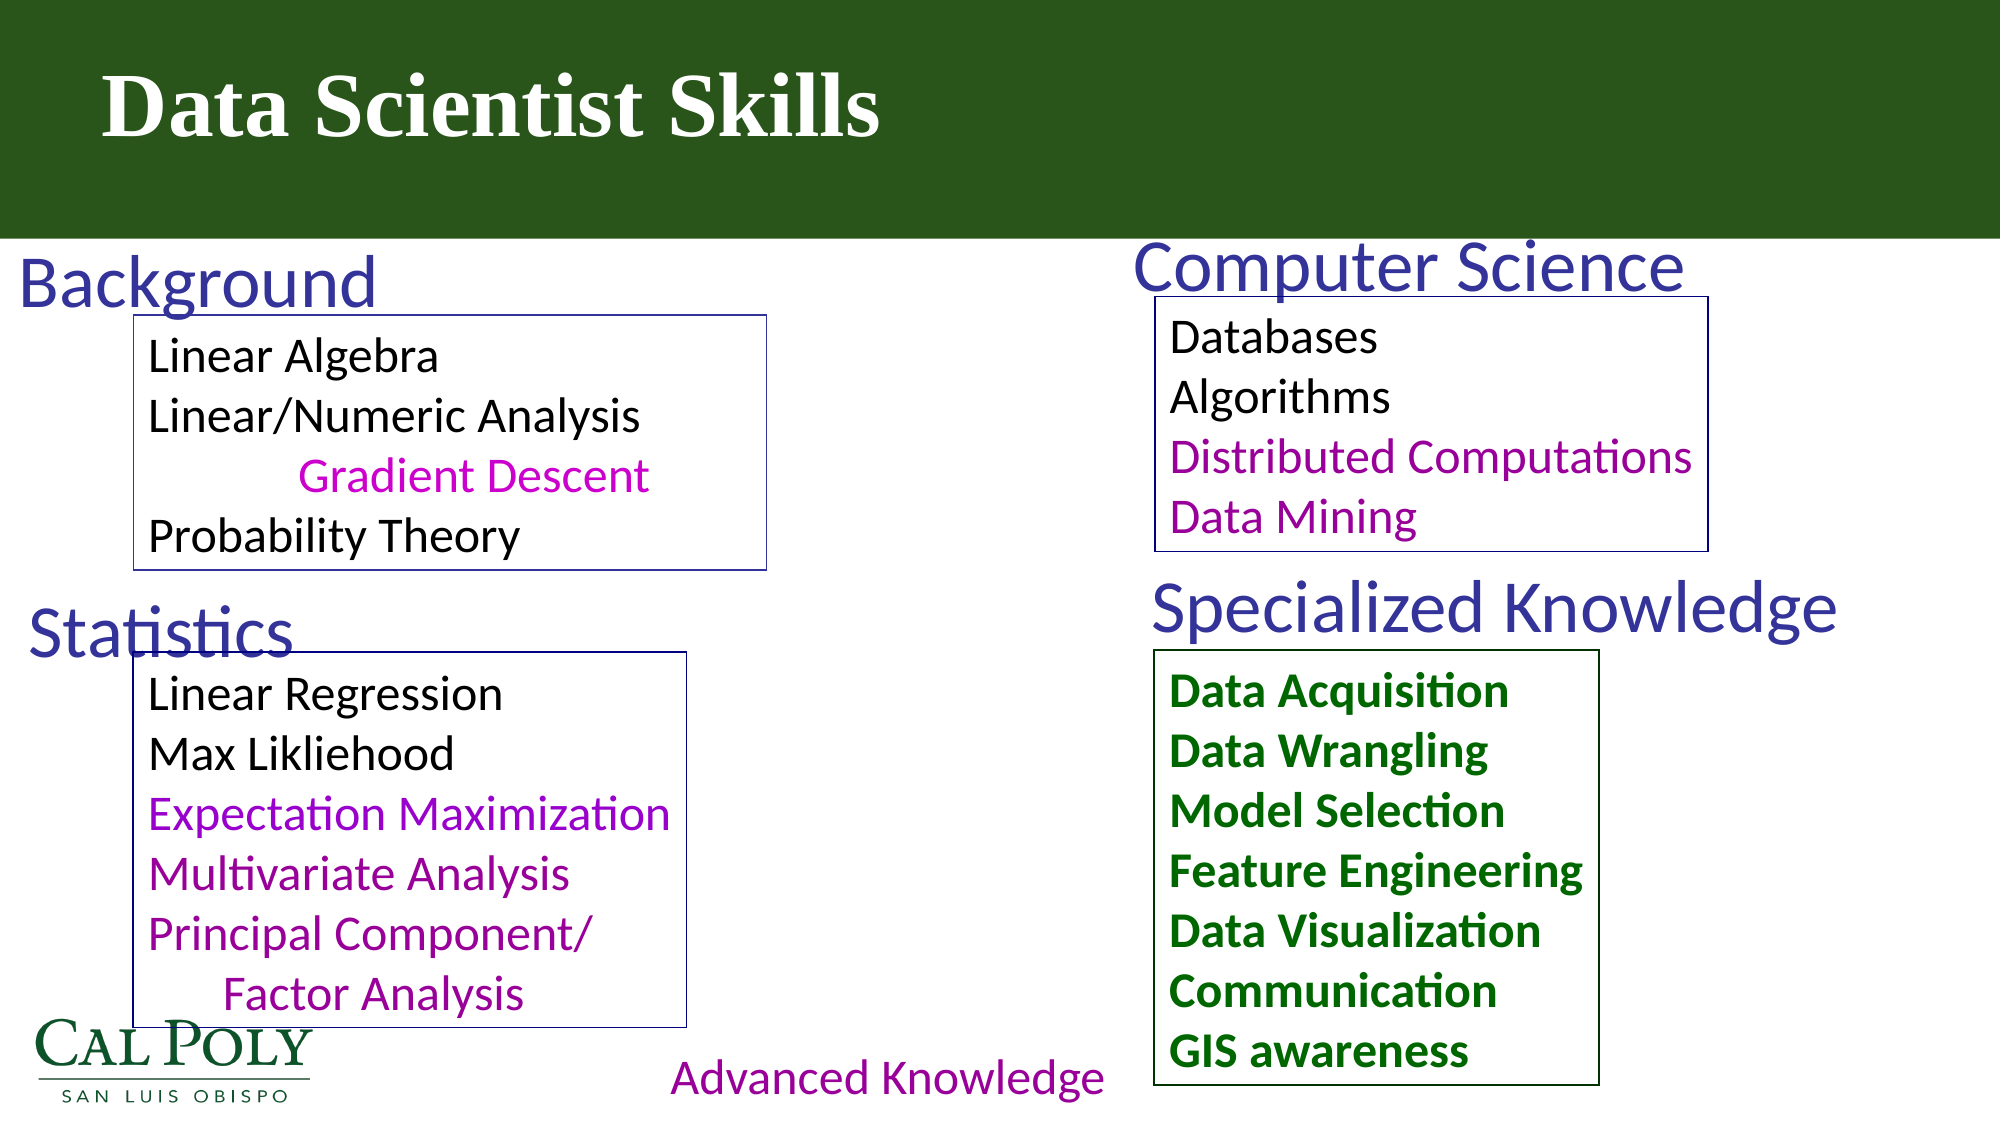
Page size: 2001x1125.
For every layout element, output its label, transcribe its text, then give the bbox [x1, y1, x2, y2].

text_box Databases Algorithms Distributed Computations Data Mining [1154, 296, 1708, 549]
text_box Data Acquisition Data Wrangling Model Selection Feature Engineering Data Visualization Communication GIS awareness [1154, 649, 1599, 1086]
text_box Computer Science [1118, 208, 1702, 314]
text_box Statistics [13, 574, 311, 681]
text_box Background [4, 224, 395, 331]
text_box Data Scientist Skills [66, 37, 897, 163]
text_box Specialized Knowledge [1136, 549, 1855, 656]
text_box Advanced Knowledge [655, 1036, 1121, 1112]
text_box Linear Algebra Linear/Numeric Analysis Gradient Descent Probability Theory [133, 314, 767, 571]
text_box Linear Regression Max Likliehood Expectation Maximization Multivariate Analysis Principal Component/ Factor Analysis [133, 652, 687, 1028]
